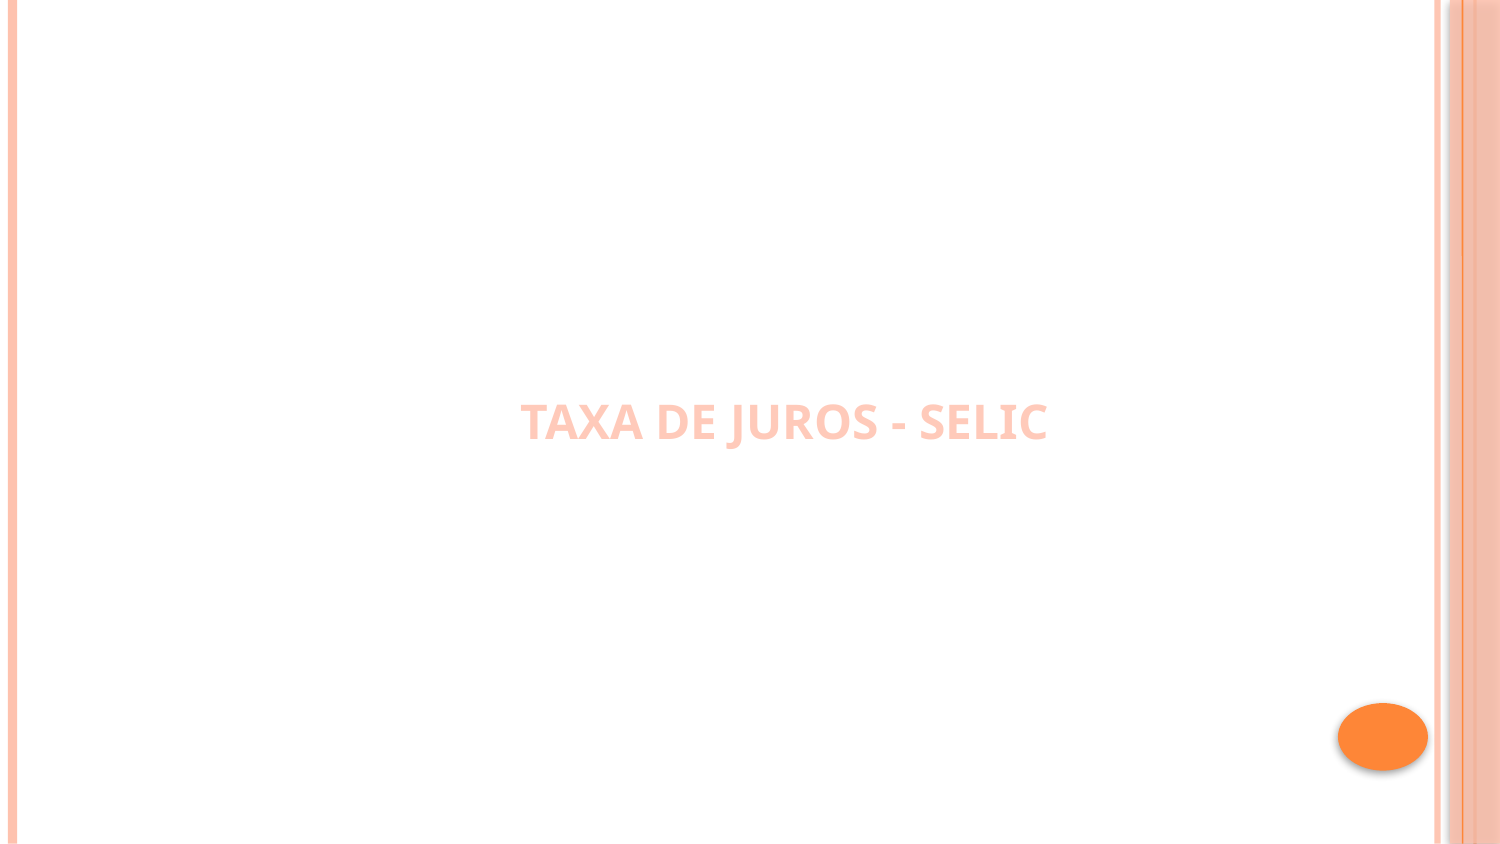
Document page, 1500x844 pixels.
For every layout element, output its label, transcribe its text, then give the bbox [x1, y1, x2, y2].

title TAXA DE JUROS - SELIC [147, 315, 1423, 457]
